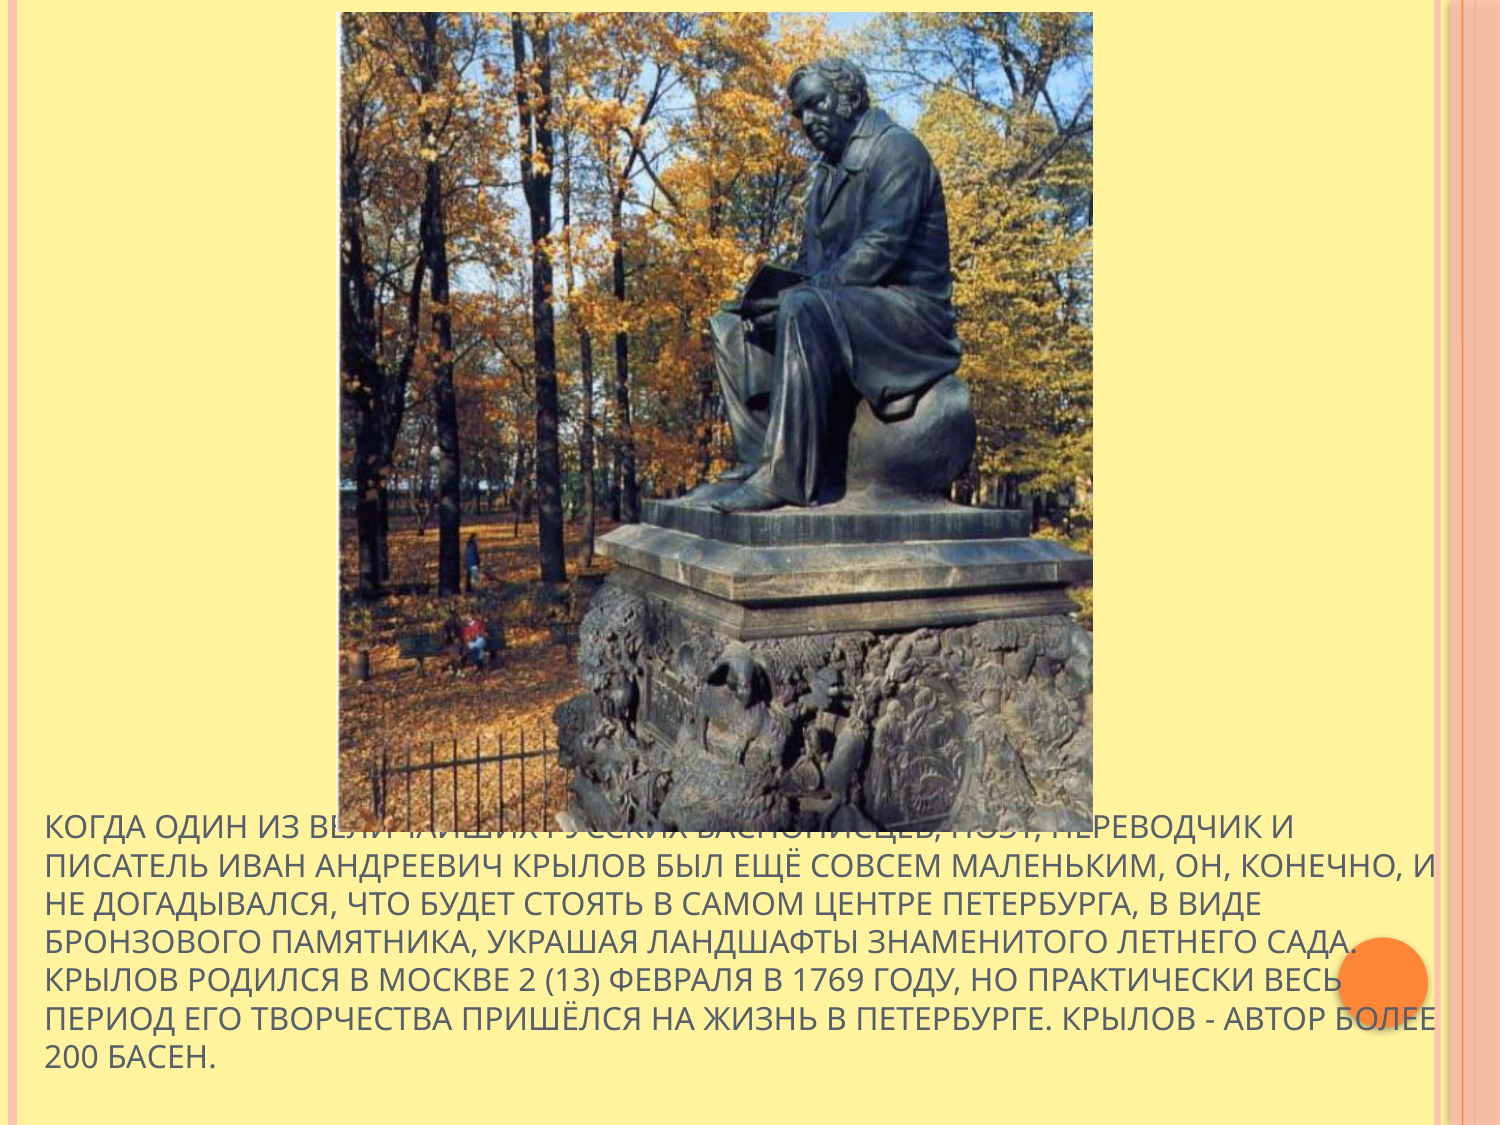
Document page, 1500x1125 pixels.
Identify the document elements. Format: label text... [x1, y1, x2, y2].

title Когда один из величайших русских баснописцев, поэт, переводчик и писатель Иван Андреевич Крылов был ещё совсем маленьким, он, конечно, и не догадывался, что будет стоять в самом центре Петербурга, в виде бронзового памятника, украшая ландшафты знаменитого Летнего сада. Крылов родился в Москве 2 (13) февраля в 1769 году, но практически весь период его творчества пришёлся на жизнь в Петербурге. Крылов - автор более 200 басен. [29, 798, 1471, 1083]
picture [336, 11, 1093, 832]
